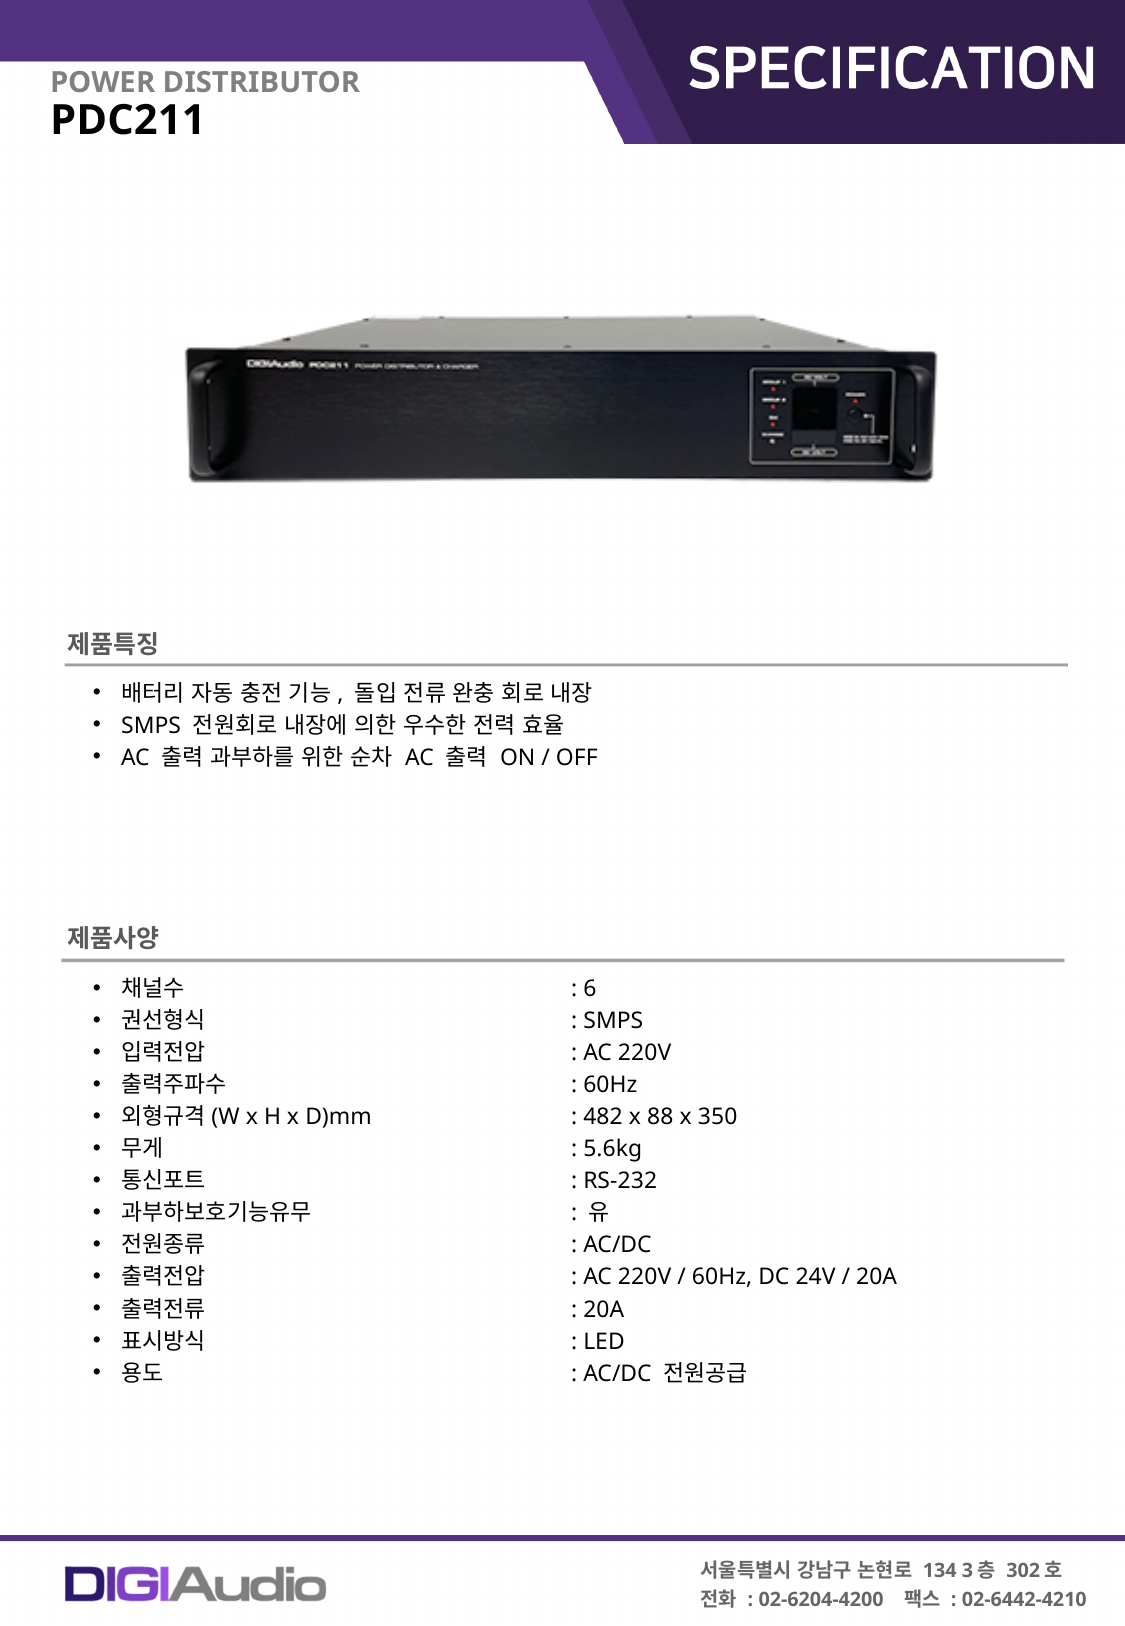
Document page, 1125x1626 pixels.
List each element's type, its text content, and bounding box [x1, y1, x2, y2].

list POWER DISTRIBUTOR [35, 57, 385, 105]
picture [0, 0, 1125, 1625]
list 배터리 자동 충전 기능, 돌입 전류 완충 회로 내장 SMPS 전원회로 내장에 의한 우수한 전력 효율 AC 출력 과부하를 위한 순차 AC 출력 ON / OFF [78, 670, 1071, 907]
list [172, 314, 953, 488]
list 채널수 : 6 권선형식 : SMPS 입력전압 : AC 220V 출력주파수 : 60Hz 외형규격(W x H x D)mm : 482 x 88 x 350 무게 : 5.6kg 통신포트 : RS-232 과부하보호기능유무 : 유 전원종류 : AC/DC 출력전압 : AC 220V / 60Hz, DC 24V / 20A 출력전류 : 20A 표시방식 : LED 용도 : AC/DC 전원공급 [78, 966, 1071, 1536]
list PDC211 [35, 76, 457, 159]
